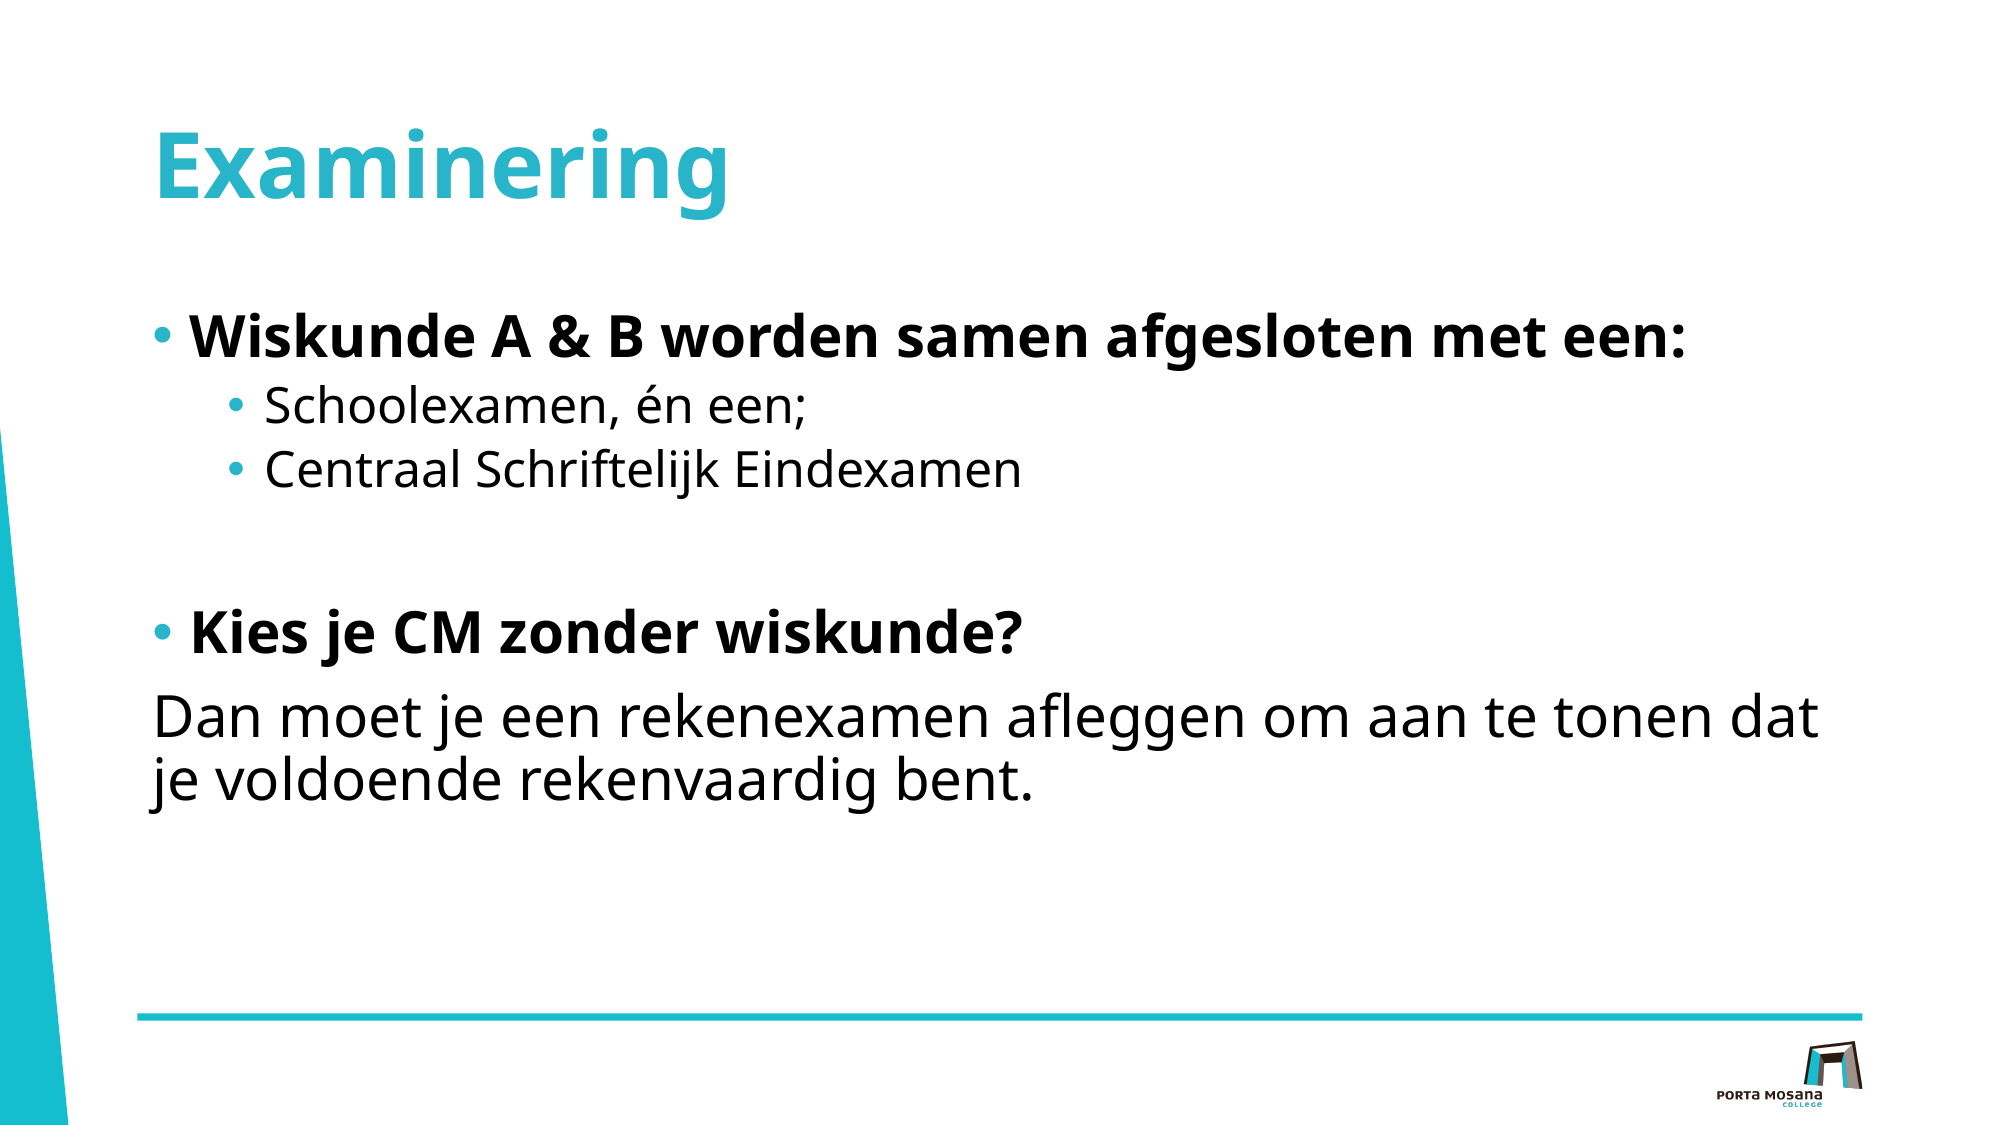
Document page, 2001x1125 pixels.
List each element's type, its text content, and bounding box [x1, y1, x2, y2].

title Examinering [137, 59, 1863, 278]
picture [1717, 1041, 1863, 1107]
list Wiskunde A & B worden samen afgesloten met een: Schoolexamen, én een; Centraal Schriftelijk Eindexamen Kies je CM zonder wiskunde? Dan moet je een rekenexamen afleggen om aan te tonen dat je voldoende rekenvaardig bent. [137, 299, 1863, 1014]
